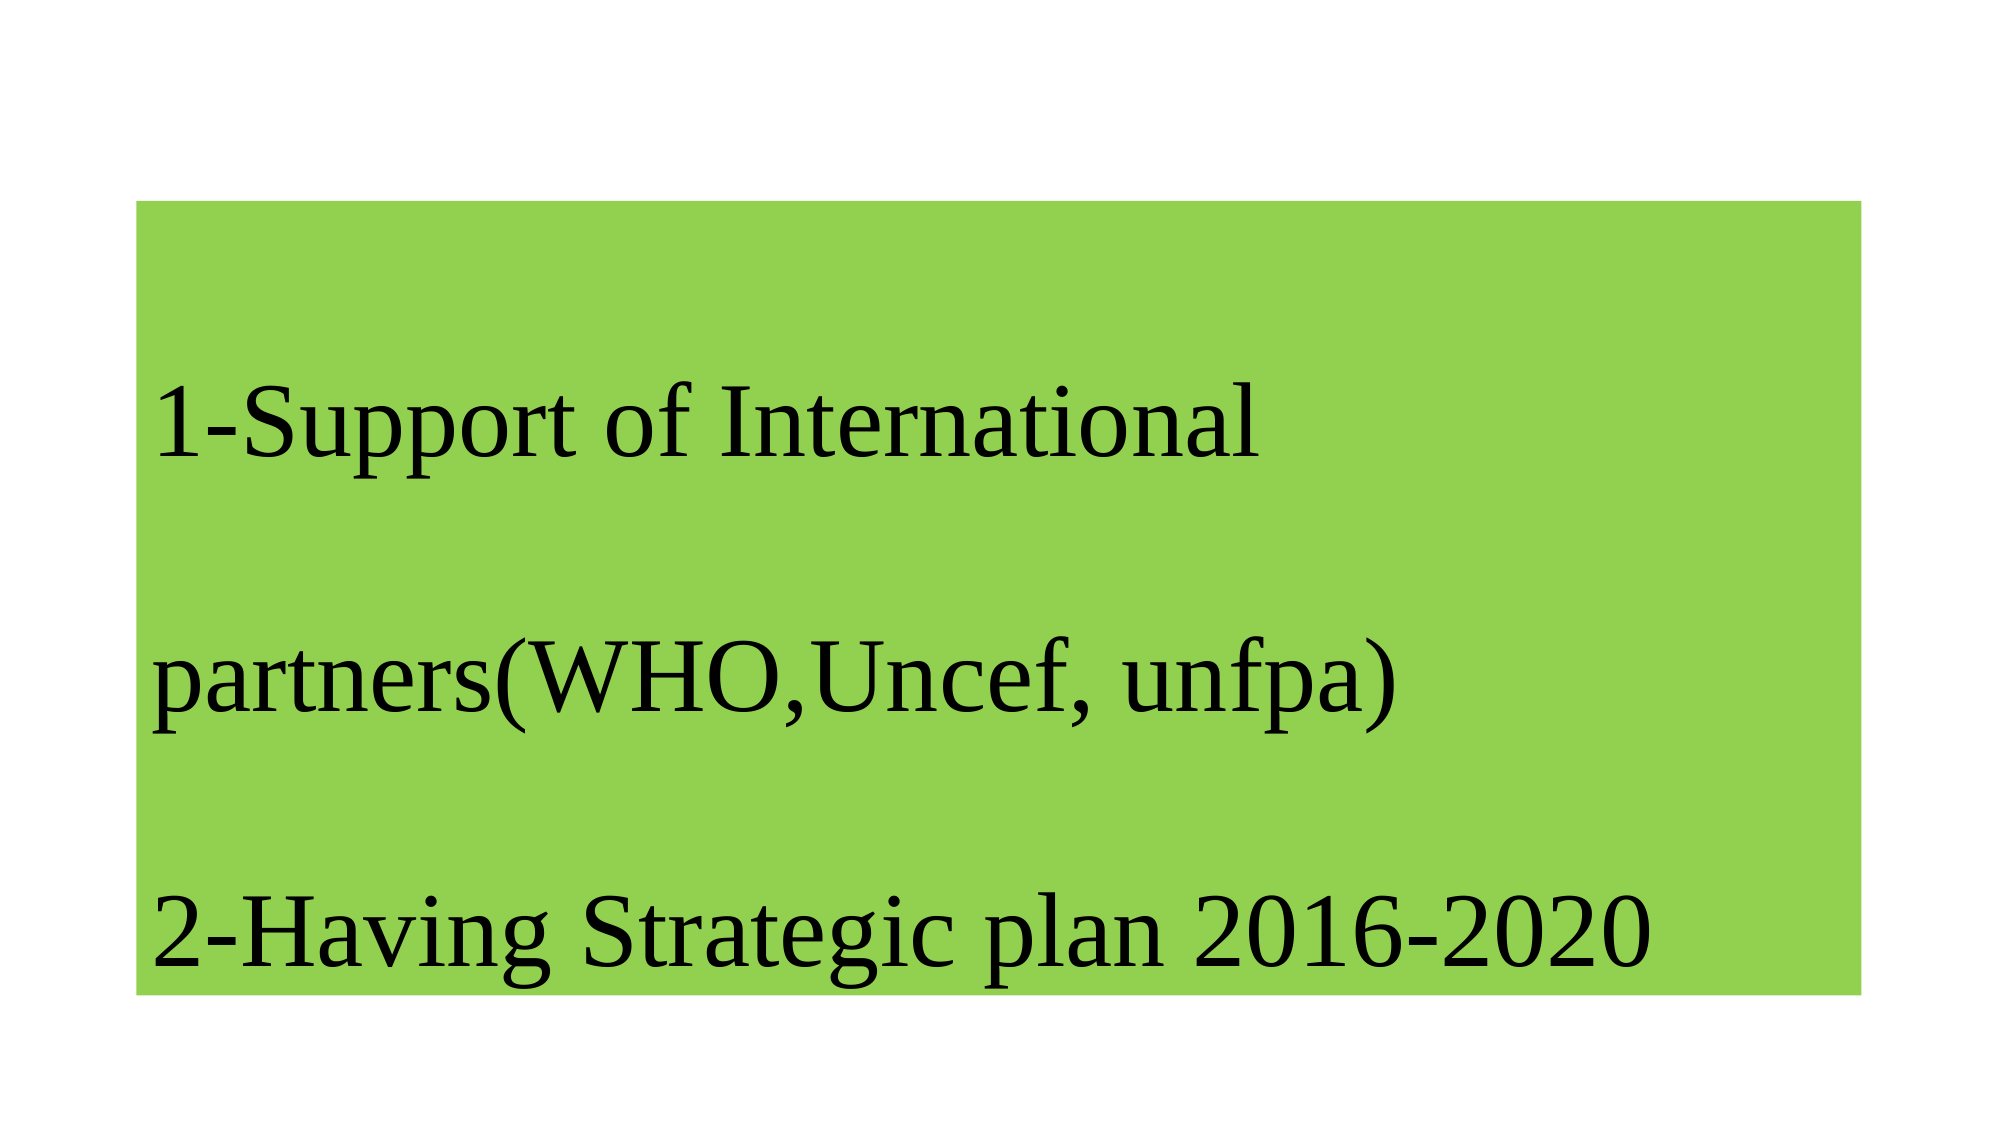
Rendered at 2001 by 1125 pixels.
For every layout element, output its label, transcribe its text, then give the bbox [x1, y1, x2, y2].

title 1-Support of International partners(WHO,Uncef, unfpa) 2-Having Strategic plan 2016-2020 [136, 200, 1862, 996]
